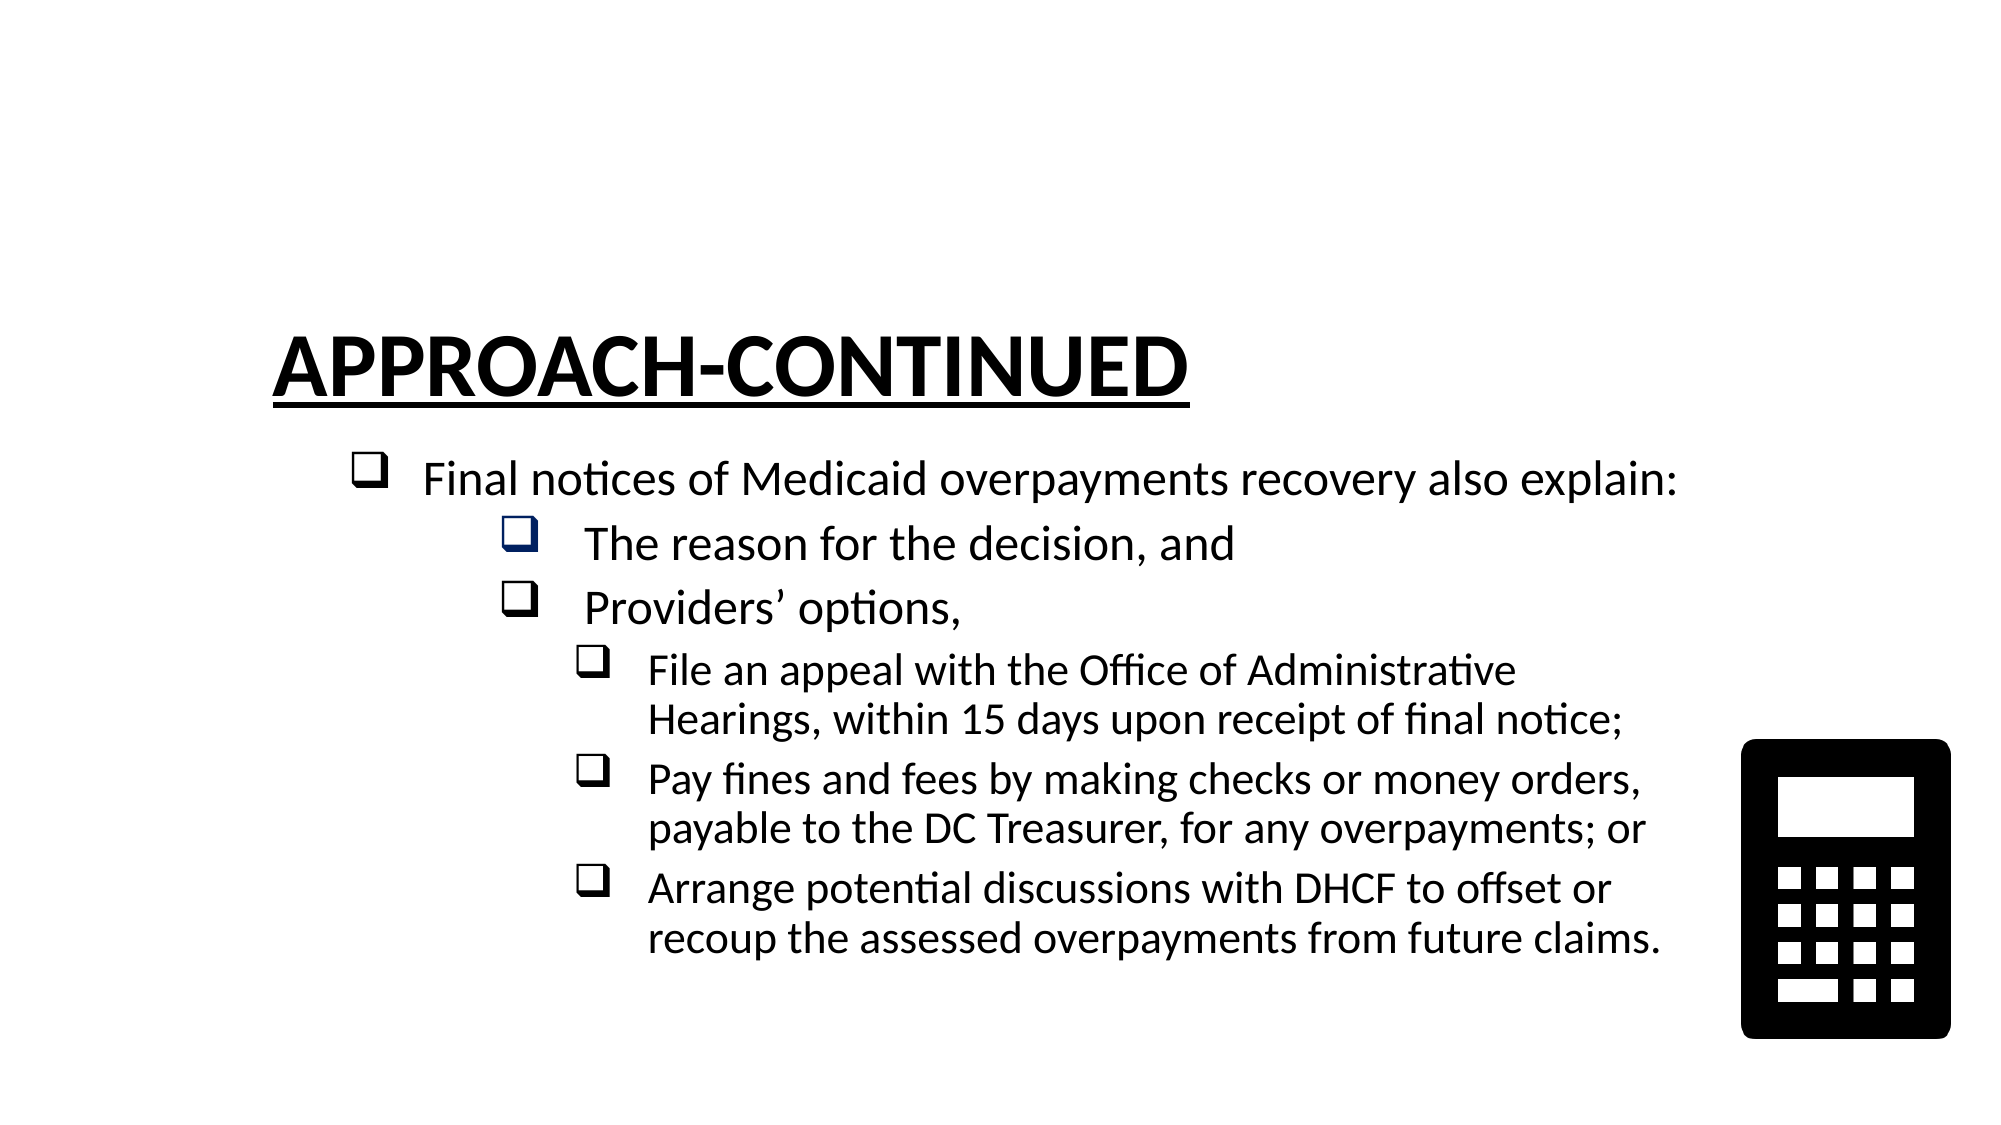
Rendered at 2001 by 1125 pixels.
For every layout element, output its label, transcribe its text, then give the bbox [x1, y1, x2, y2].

picture [1665, 708, 2000, 1069]
subtitle Final notices of Medicaid overpayments recovery also explain: The reason for the decision, and Providers’ options, File an appeal with the Office of Administrative Hearings, within 15 days upon receipt of final notice; Pay fines and fees by making checks or money orders, payable to the DC Treasurer, for any overpayments; or Arrange potential discussions with DHCF to offset or recoup the assessed overpayments from future claims. [257, 445, 1707, 1069]
title APPROACH-CONTINUED [257, 258, 1755, 476]
